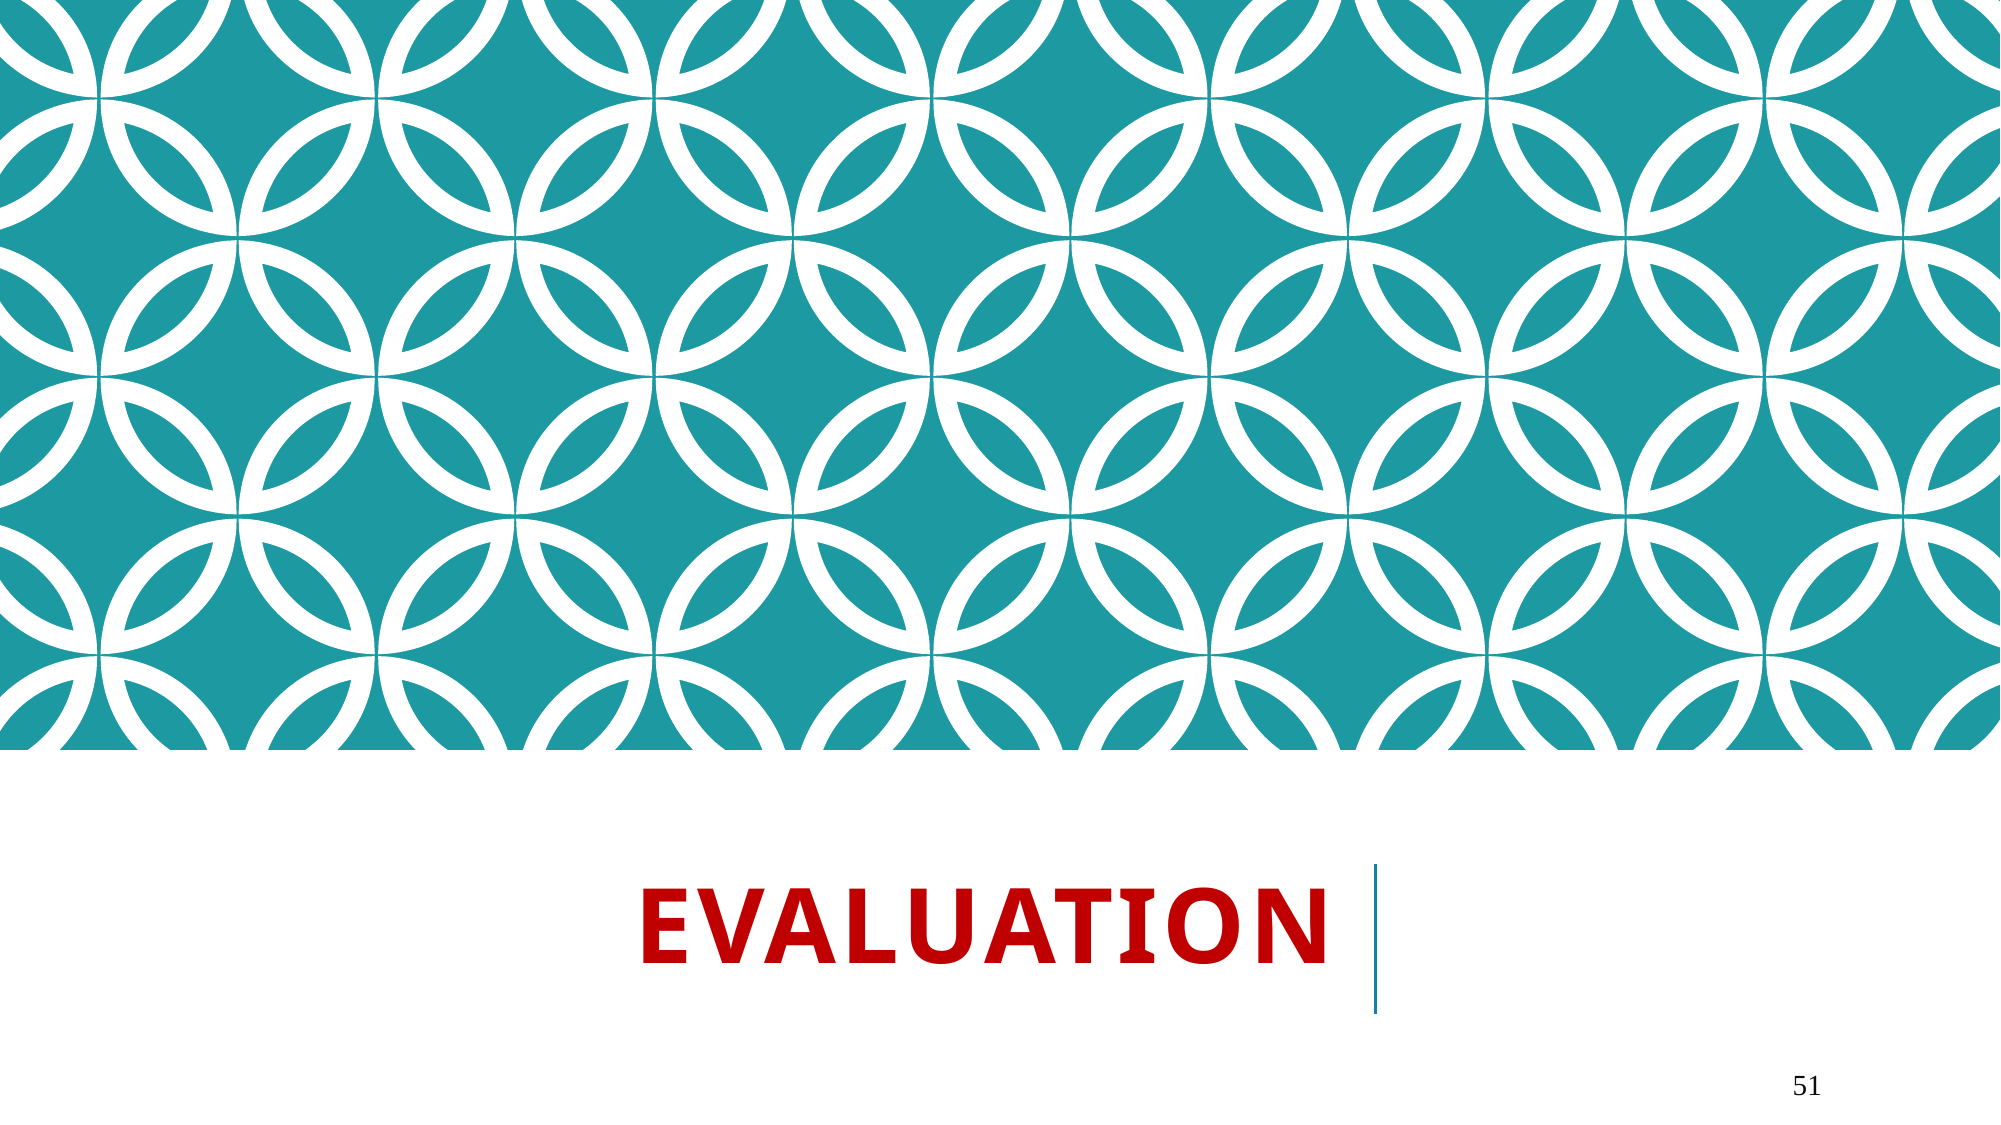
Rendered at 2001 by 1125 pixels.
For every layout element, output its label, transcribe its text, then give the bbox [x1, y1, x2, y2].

title Evaluation [75, 813, 1350, 1054]
slide_number 51 [1777, 1061, 1938, 1107]
